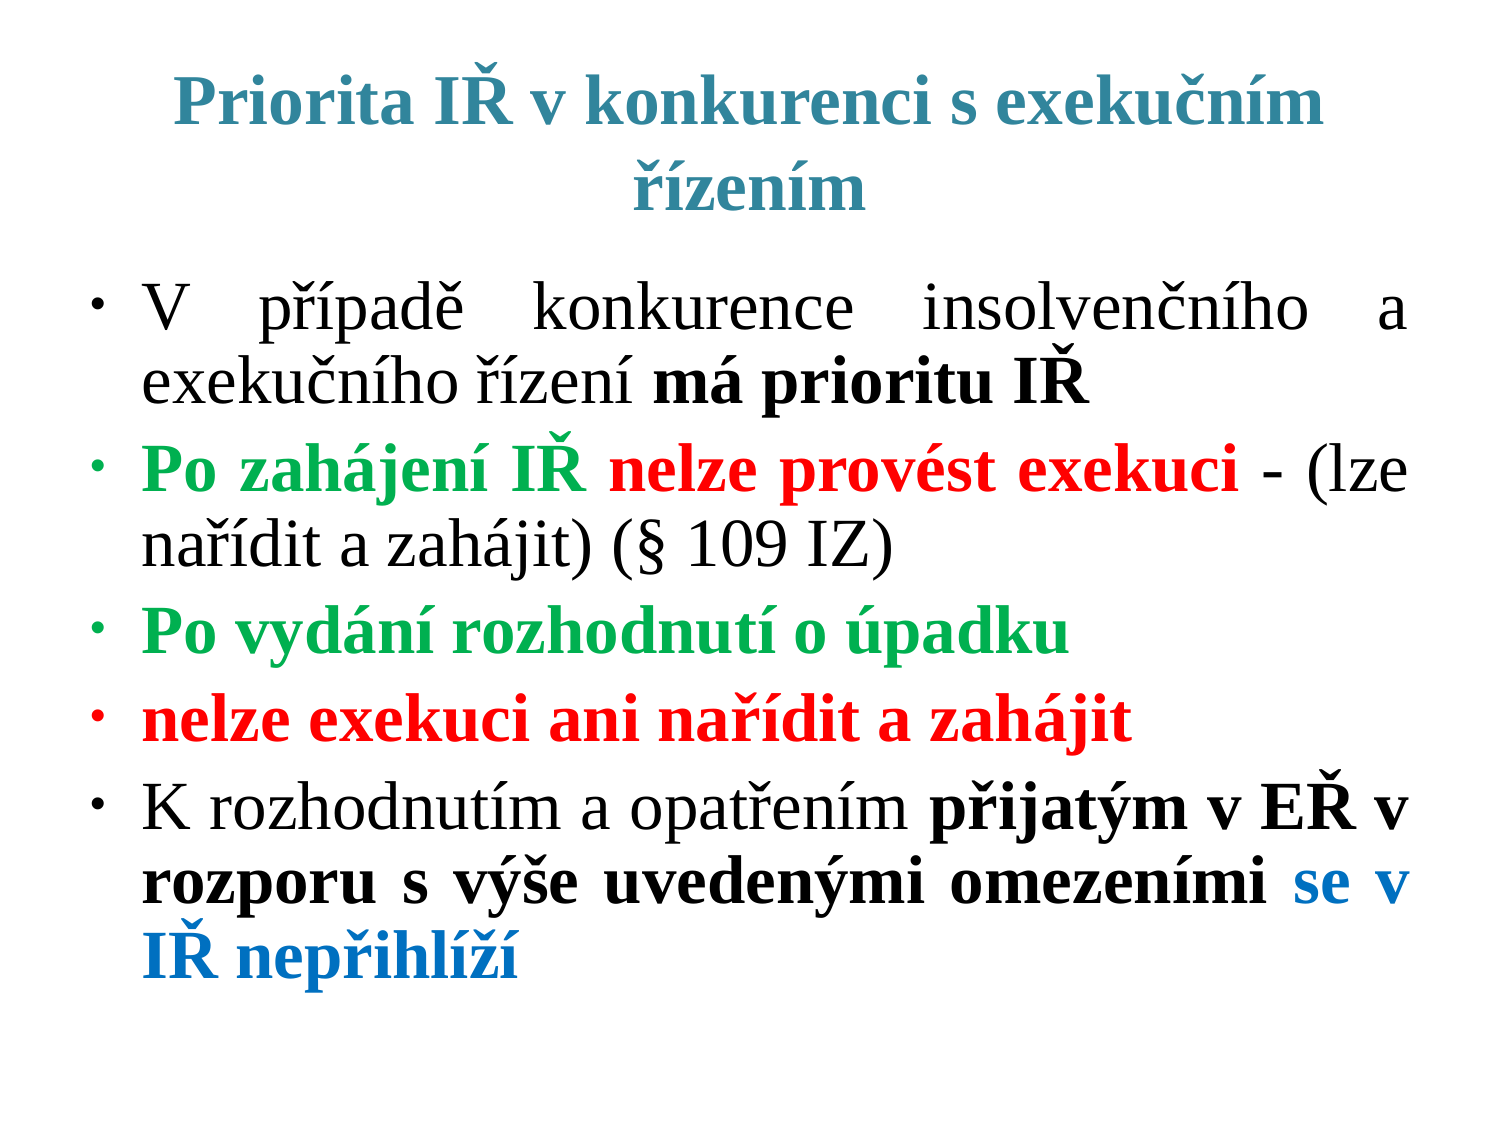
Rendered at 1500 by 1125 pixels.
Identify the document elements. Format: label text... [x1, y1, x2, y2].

title Priorita IŘ v konkurenci s exekučním řízením [75, 45, 1425, 233]
list V případě konkurence insolvenčního a exekučního řízení má prioritu IŘ Po zahájení IŘ nelze provést exekuci - (lze nařídit a zahájit) (§ 109 IZ) Po vydání rozhodnutí o úpadku nelze exekuci ani nařídit a zahájit K rozhodnutím a opatřením přijatým v EŘ v rozporu s výše uvedenými omezeními se v IŘ nepřihlíží [75, 262, 1425, 1005]
